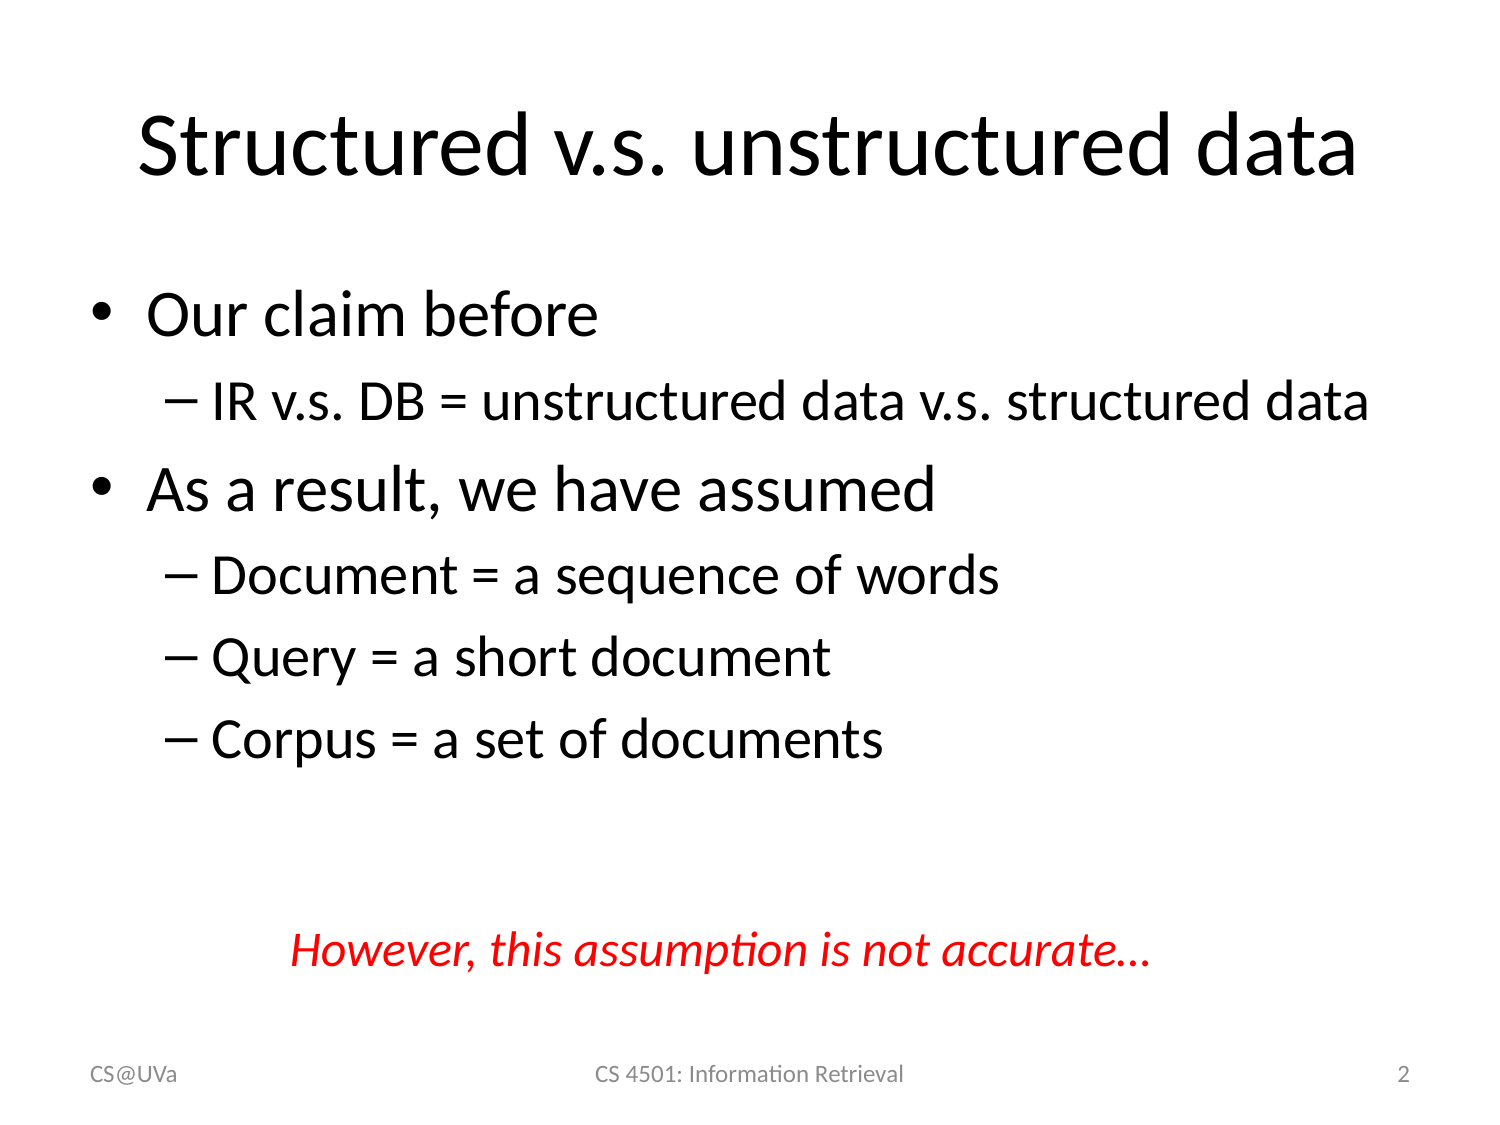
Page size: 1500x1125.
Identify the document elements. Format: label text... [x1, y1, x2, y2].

title Structured v.s. unstructured data [75, 45, 1425, 233]
text_box However, this assumption is not accurate… [274, 909, 1175, 984]
list Our claim before IR v.s. DB = unstructured data v.s. structured data As a result, we have assumed Document = a sequence of words Query = a short document Corpus = a set of documents [75, 262, 1425, 1005]
slide_number CS@UVa [75, 1042, 425, 1103]
slide_number 2 [1074, 1042, 1425, 1103]
footer CS 4501: Information Retrieval [512, 1042, 988, 1103]
